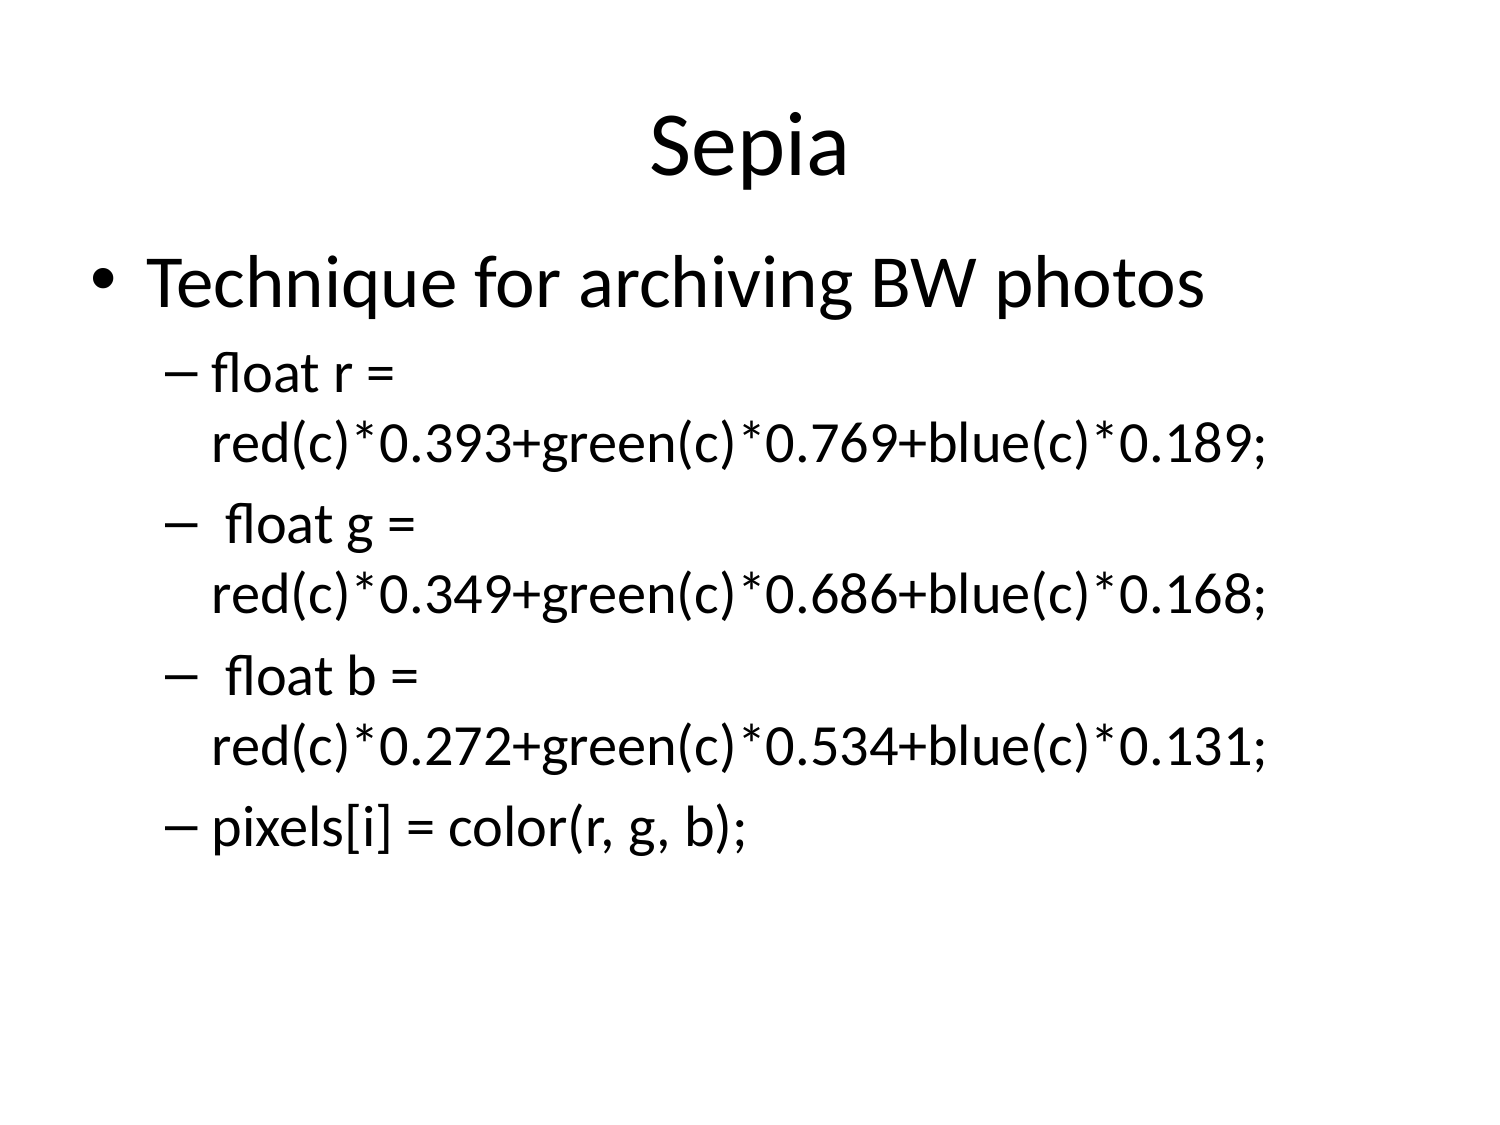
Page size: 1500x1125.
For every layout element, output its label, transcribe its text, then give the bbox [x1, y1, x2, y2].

list Technique for archiving BW photos float r = red(c)*0.393+green(c)*0.769+blue(c)*0.189; float g = red(c)*0.349+green(c)*0.686+blue(c)*0.168; float b = red(c)*0.272+green(c)*0.534+blue(c)*0.131; pixels[i] = color(r, g, b); [75, 224, 1425, 968]
title Sepia [75, 45, 1425, 224]
